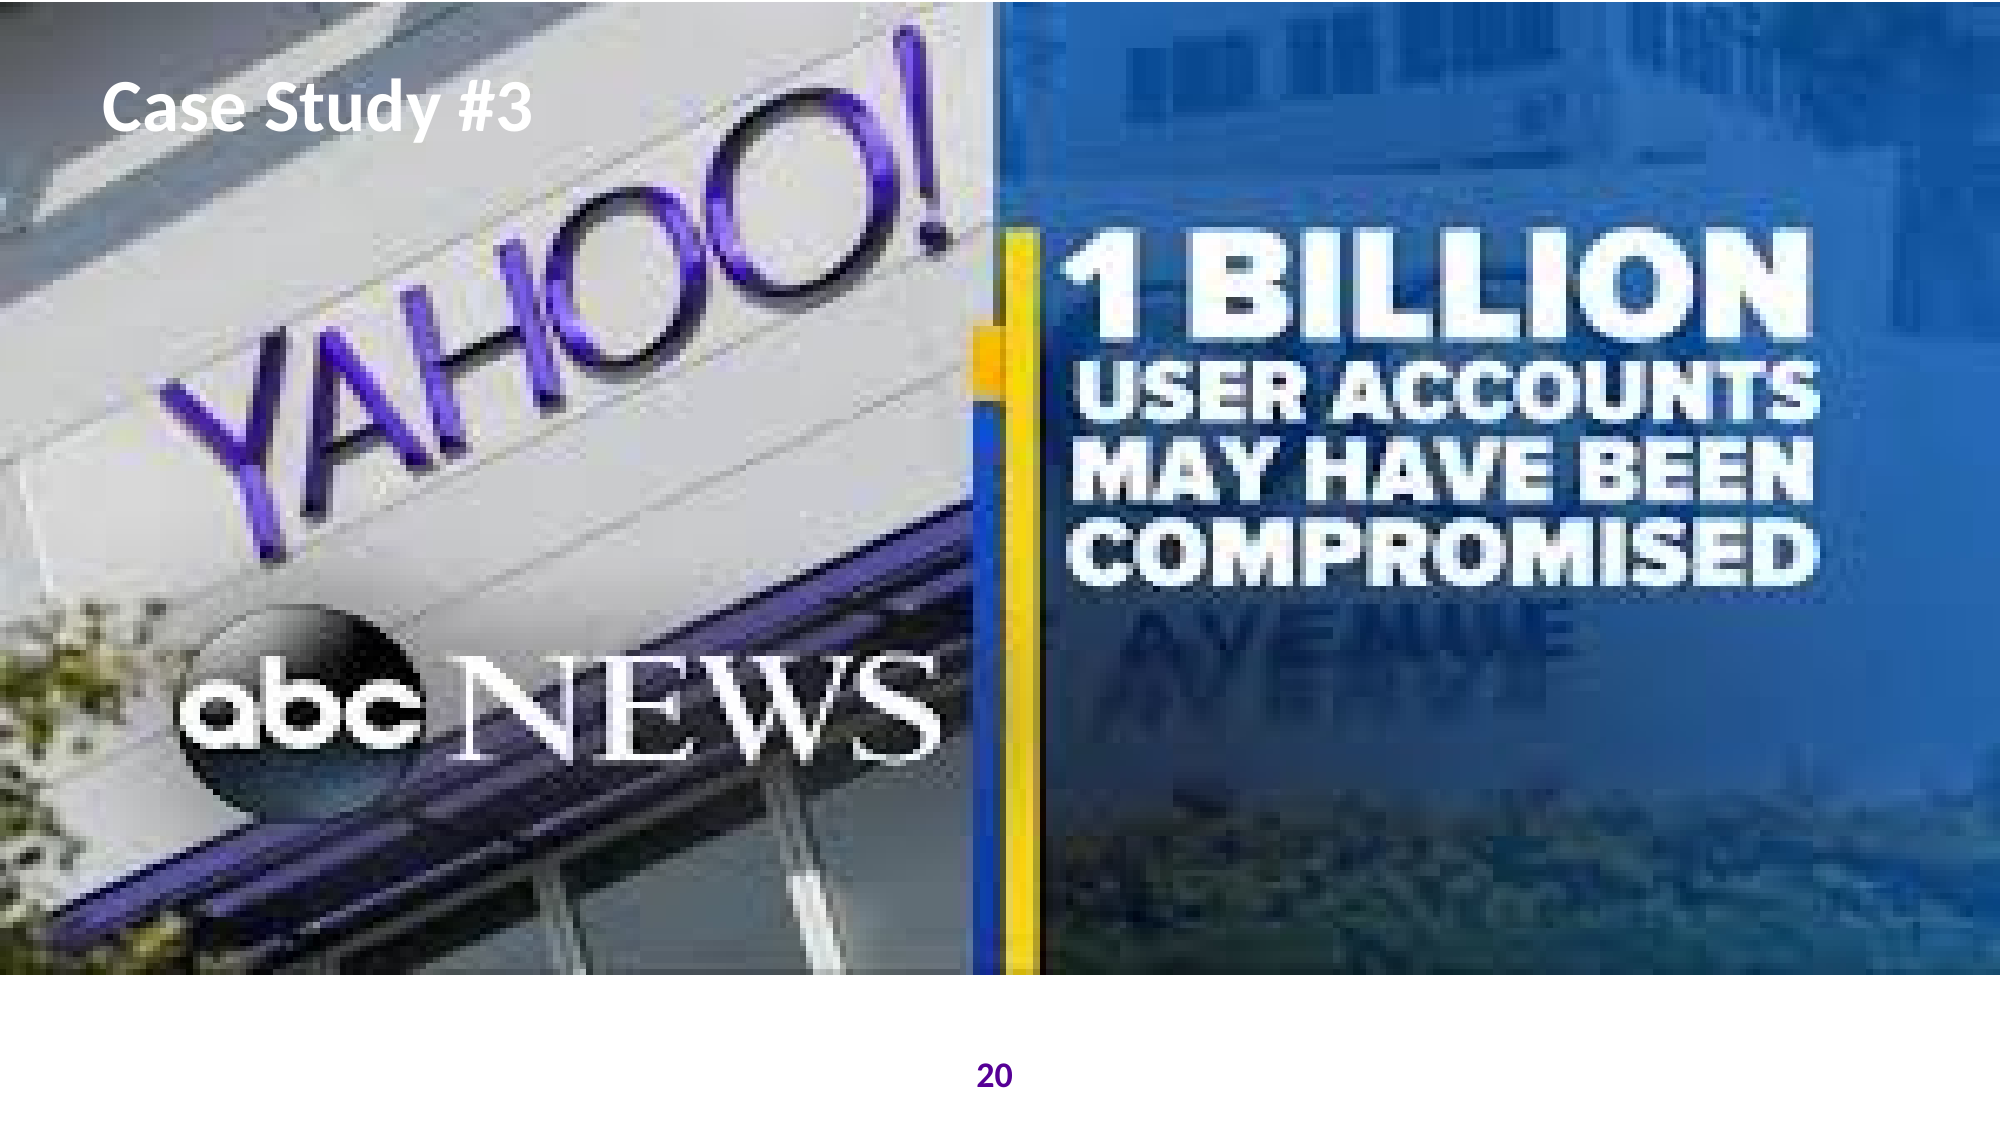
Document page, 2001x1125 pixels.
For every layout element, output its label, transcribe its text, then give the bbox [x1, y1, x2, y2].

slide_number 20 [879, 1043, 1110, 1103]
picture [0, 2, 2000, 975]
